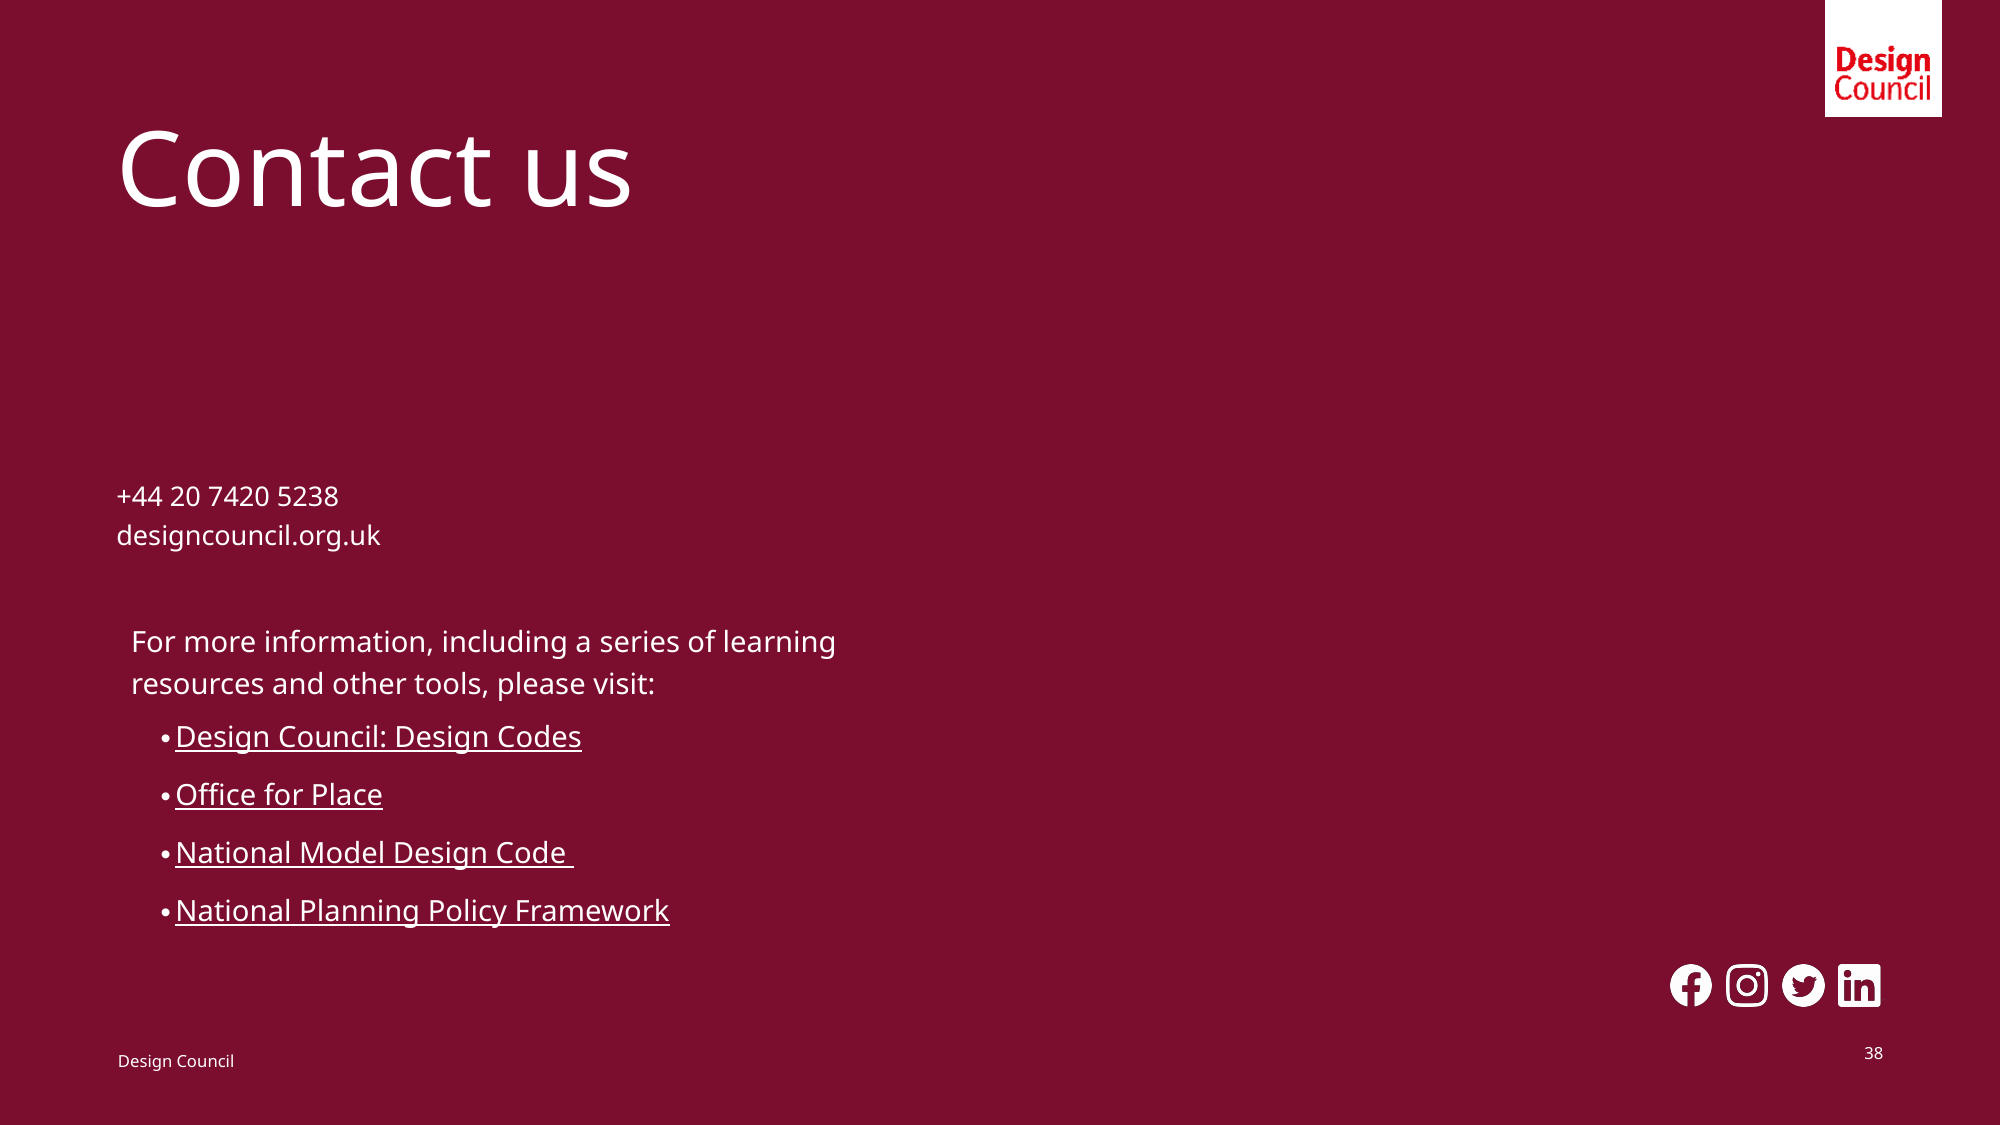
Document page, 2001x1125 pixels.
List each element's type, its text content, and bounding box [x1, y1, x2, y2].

picture [1825, 0, 1942, 117]
picture [1782, 964, 1825, 1007]
text_box For more information, including a series of learning resources and other tools, please visit: Design Council: Design Codes Office for Place National Model Design Code National Planning Policy Framework [116, 608, 915, 935]
text_box [117, 1050, 387, 1075]
slide_number 38 [1613, 1042, 1884, 1067]
picture [1838, 964, 1884, 1007]
title Contact us [116, 116, 1884, 241]
picture [1670, 964, 1712, 1007]
picture [1726, 964, 1768, 1007]
